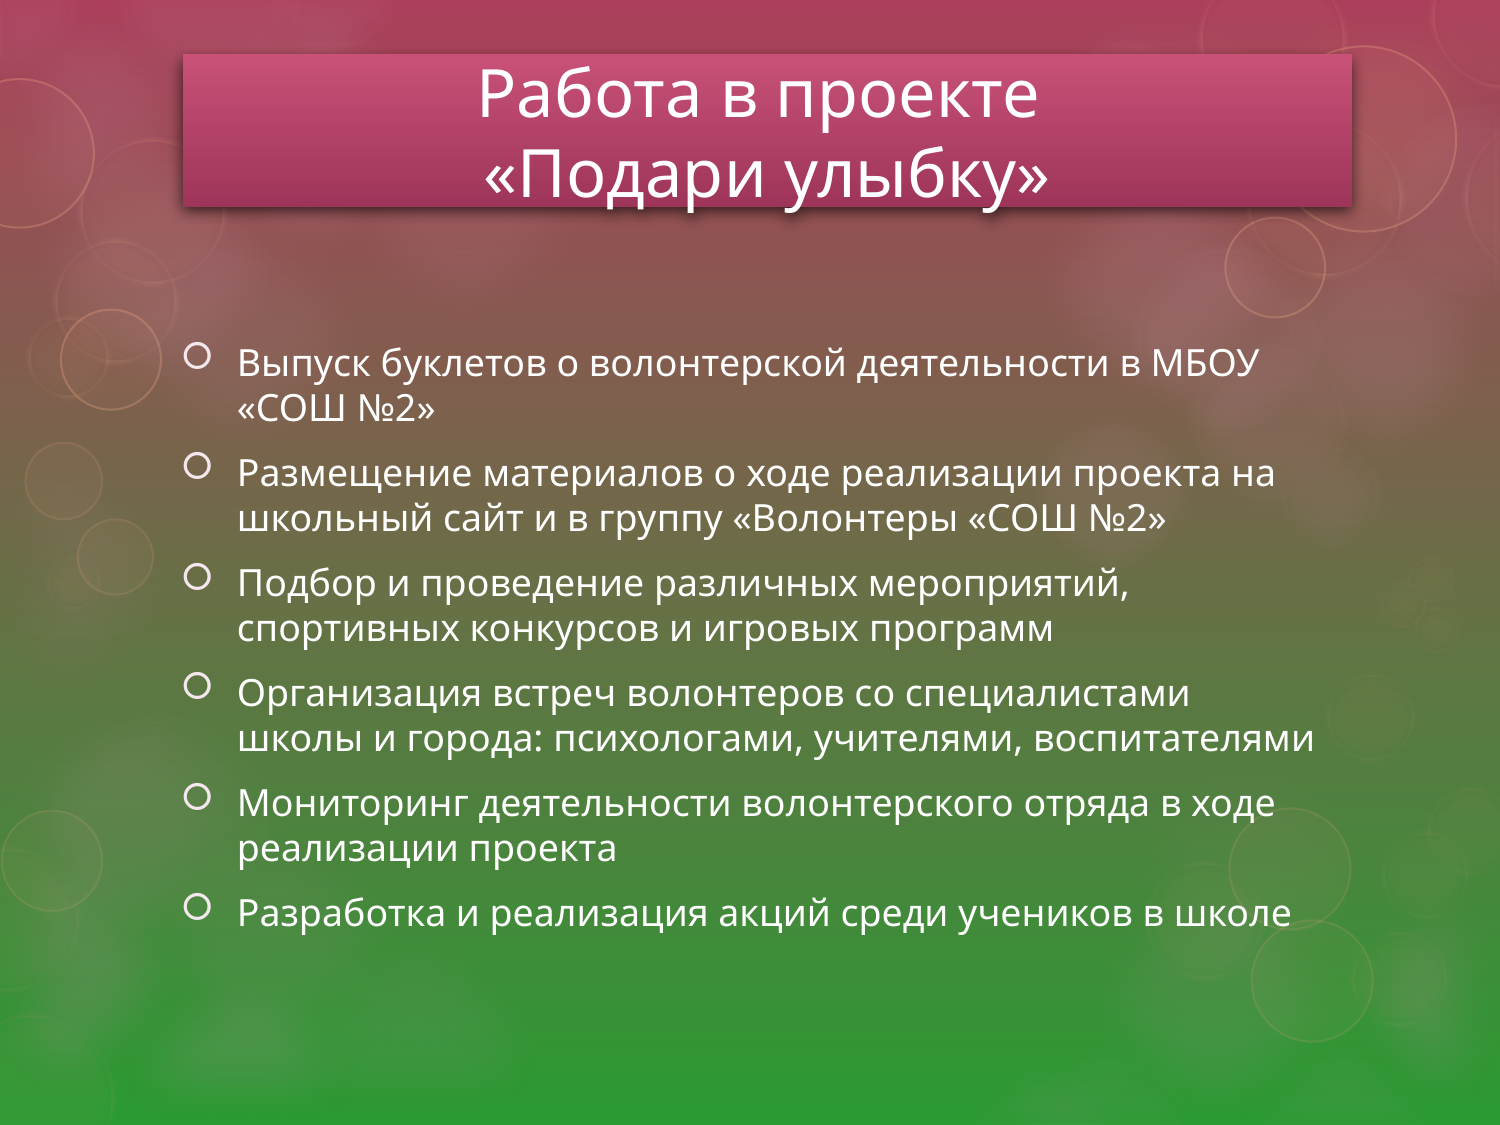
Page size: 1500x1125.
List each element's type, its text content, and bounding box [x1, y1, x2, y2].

list Выпуск буклетов о волонтерской деятельности в МБОУ «СОШ №2» Размещение материалов о ходе реализации проекта на школьный сайт и в группу «Волонтеры «СОШ №2» Подбор и проведение различных мероприятий, спортивных конкурсов и игровых программ Организация встреч волонтеров со специалистами школы и города: психологами, учителями, воспитателями Мониторинг деятельности волонтерского отряда в ходе реализации проекта Разработка и реализация акций среди учеников в школе [165, 296, 1335, 1106]
title Работа в проекте «Подари улыбку» [183, 54, 1352, 207]
